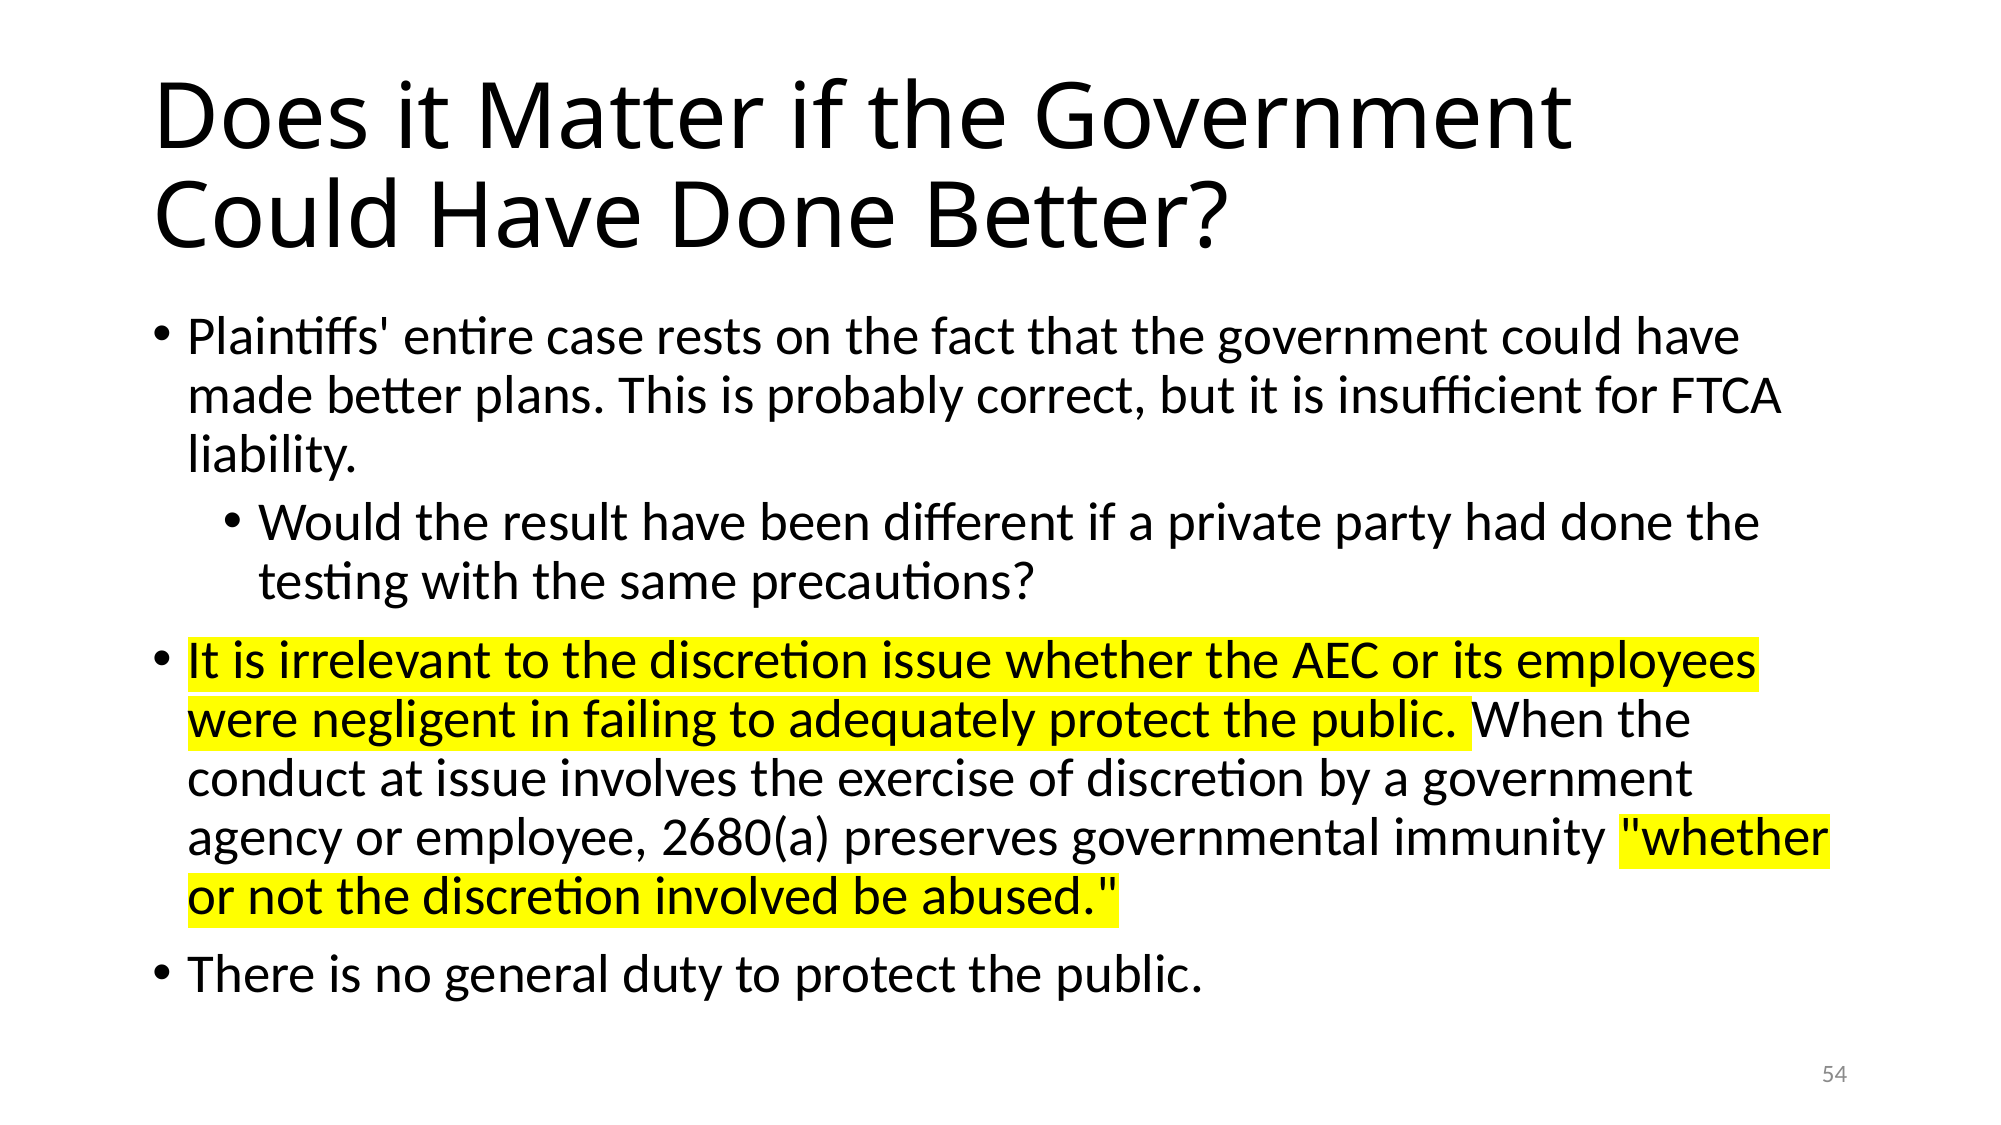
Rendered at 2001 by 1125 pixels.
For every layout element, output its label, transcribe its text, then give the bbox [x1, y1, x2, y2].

title Does it Matter if the Government Could Have Done Better? [137, 59, 1863, 278]
list Plaintiffs' entire case rests on the fact that the government could have made better plans. This is probably correct, but it is insufficient for FTCA liability. Would the result have been different if a private party had done the testing with the same precautions? It is irrelevant to the discretion issue whether the AEC or its employees were negligent in failing to adequately protect the public. When the conduct at issue involves the exercise of discretion by a government agency or employee, 2680(a) preserves governmental immunity "whether or not the discretion involved be abused." There is no general duty to protect the public. [137, 299, 1863, 1014]
slide_number 54 [1412, 1042, 1863, 1103]
